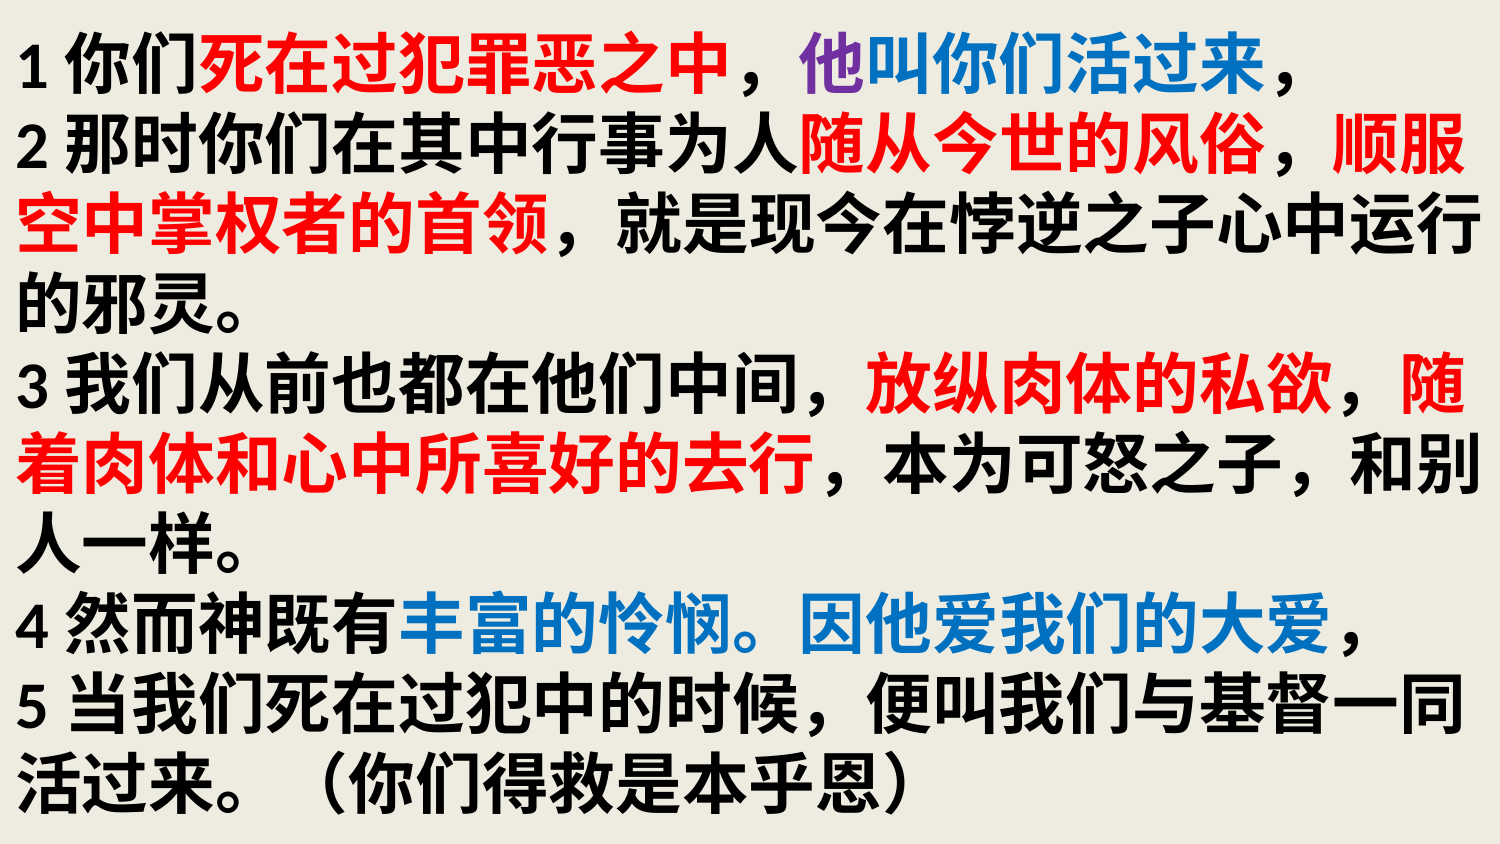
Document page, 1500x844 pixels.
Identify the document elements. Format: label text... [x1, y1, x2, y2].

title 1你们死在过犯罪恶之中，他叫你们活过来， 2那时你们在其中行事为人随从今世的风俗，顺服空中掌权者的首领，就是现今在悖逆之子心中运行的邪灵。 3我们从前也都在他们中间，放纵肉体的私欲，随着肉体和心中所喜好的去行，本为可怒之子，和别人一样。 4然而神既有丰富的怜悯。因他爱我们的大爱， 5当我们死在过犯中的时候，便叫我们与基督一同活过来。（你们得救是本乎恩） [0, 0, 1500, 844]
